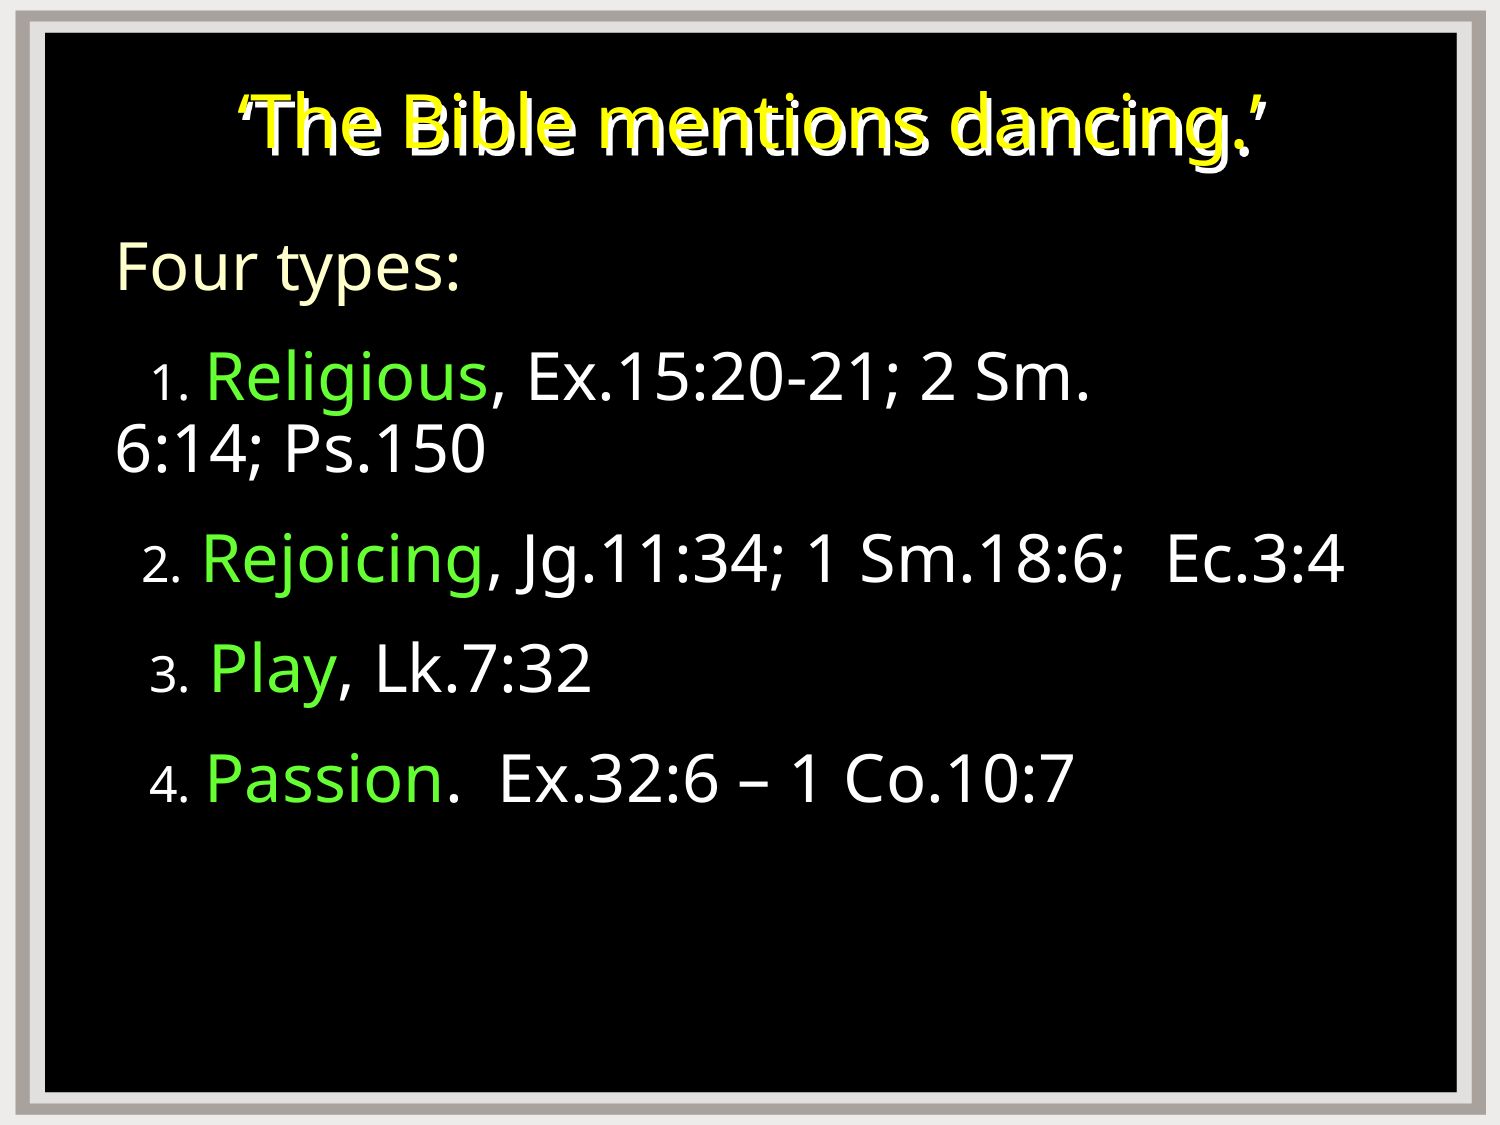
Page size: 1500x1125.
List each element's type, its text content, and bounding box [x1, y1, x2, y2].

title ‘The Bible mentions dancing.’ [62, 37, 1438, 200]
list Four types: 1. Religious, Ex.15:20-21; 2 Sm. 6:14; Ps.150 2. Rejoicing, Jg.11:34; 1 Sm.18:6; Ec.3:4 3. Play, Lk.7:32 4. Passion. Ex.32:6 – 1 Co.10:7 [99, 224, 1400, 988]
picture [0, 0, 1500, 1125]
